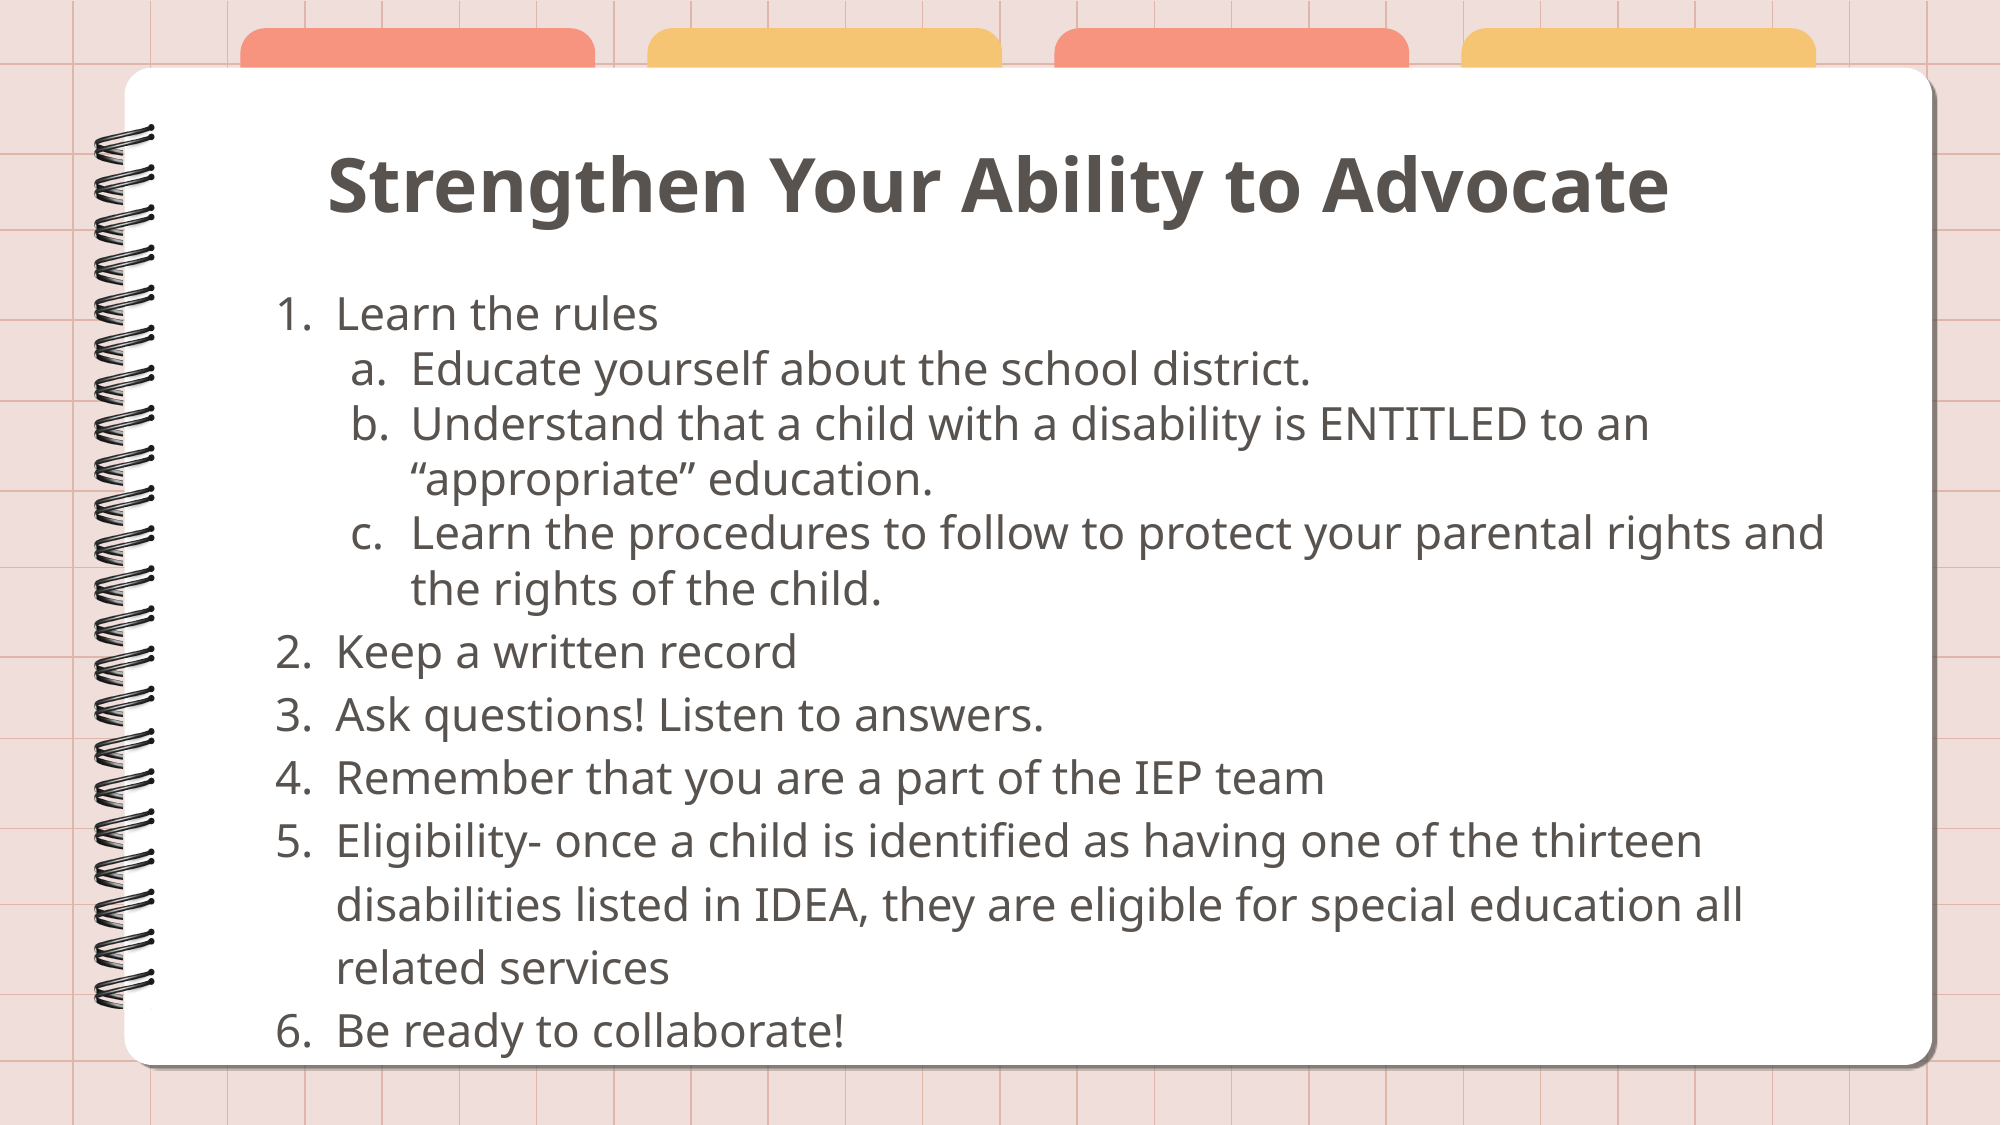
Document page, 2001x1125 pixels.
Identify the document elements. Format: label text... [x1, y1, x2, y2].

title Strengthen Your Ability to Advocate [156, 117, 1844, 244]
list Learn the rules Educate yourself about the school district. Understand that a child with a disability is ENTITLED to an “appropriate” education. Learn the procedures to follow to protect your parental rights and the rights of the child. Keep a written record Ask questions! Listen to answers. Remember that you are a part of the IEP team Eligibility- once a child is identified as having one of the thirteen disabilities listed in IDEA, they are eligible for special education all related services Be ready to collaborate! [240, 256, 1892, 1058]
picture [93, 728, 156, 1009]
picture [93, 124, 156, 727]
